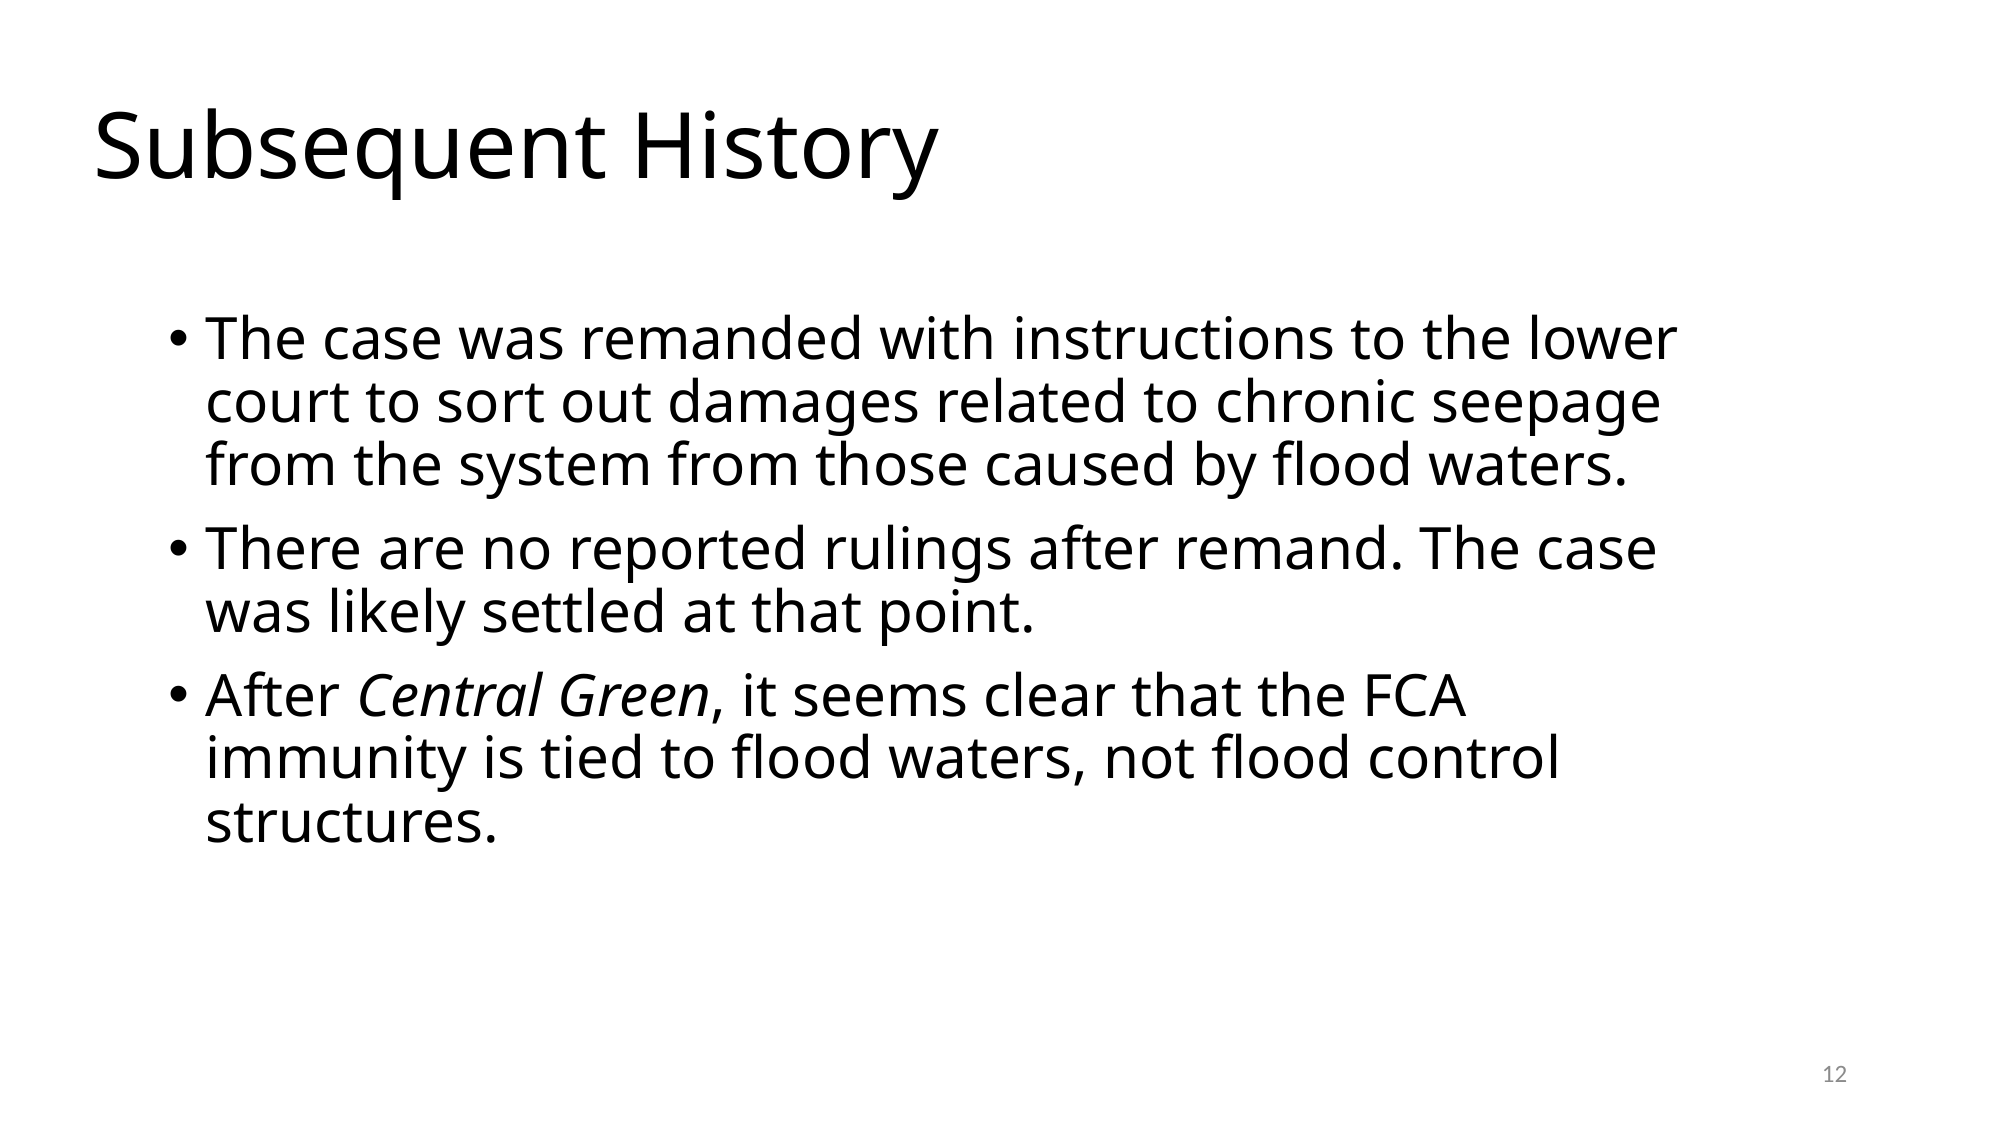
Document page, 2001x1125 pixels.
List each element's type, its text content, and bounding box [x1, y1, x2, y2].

list The case was remanded with instructions to the lower court to sort out damages related to chronic seepage from the system from those caused by flood waters. There are no reported rulings after remand. The case was likely settled at that point. After Central Green, it seems clear that the FCA immunity is tied to flood waters, not flood control structures. [153, 301, 1713, 1086]
slide_number 12 [1412, 1042, 1863, 1103]
title Subsequent History [78, 39, 1598, 258]
